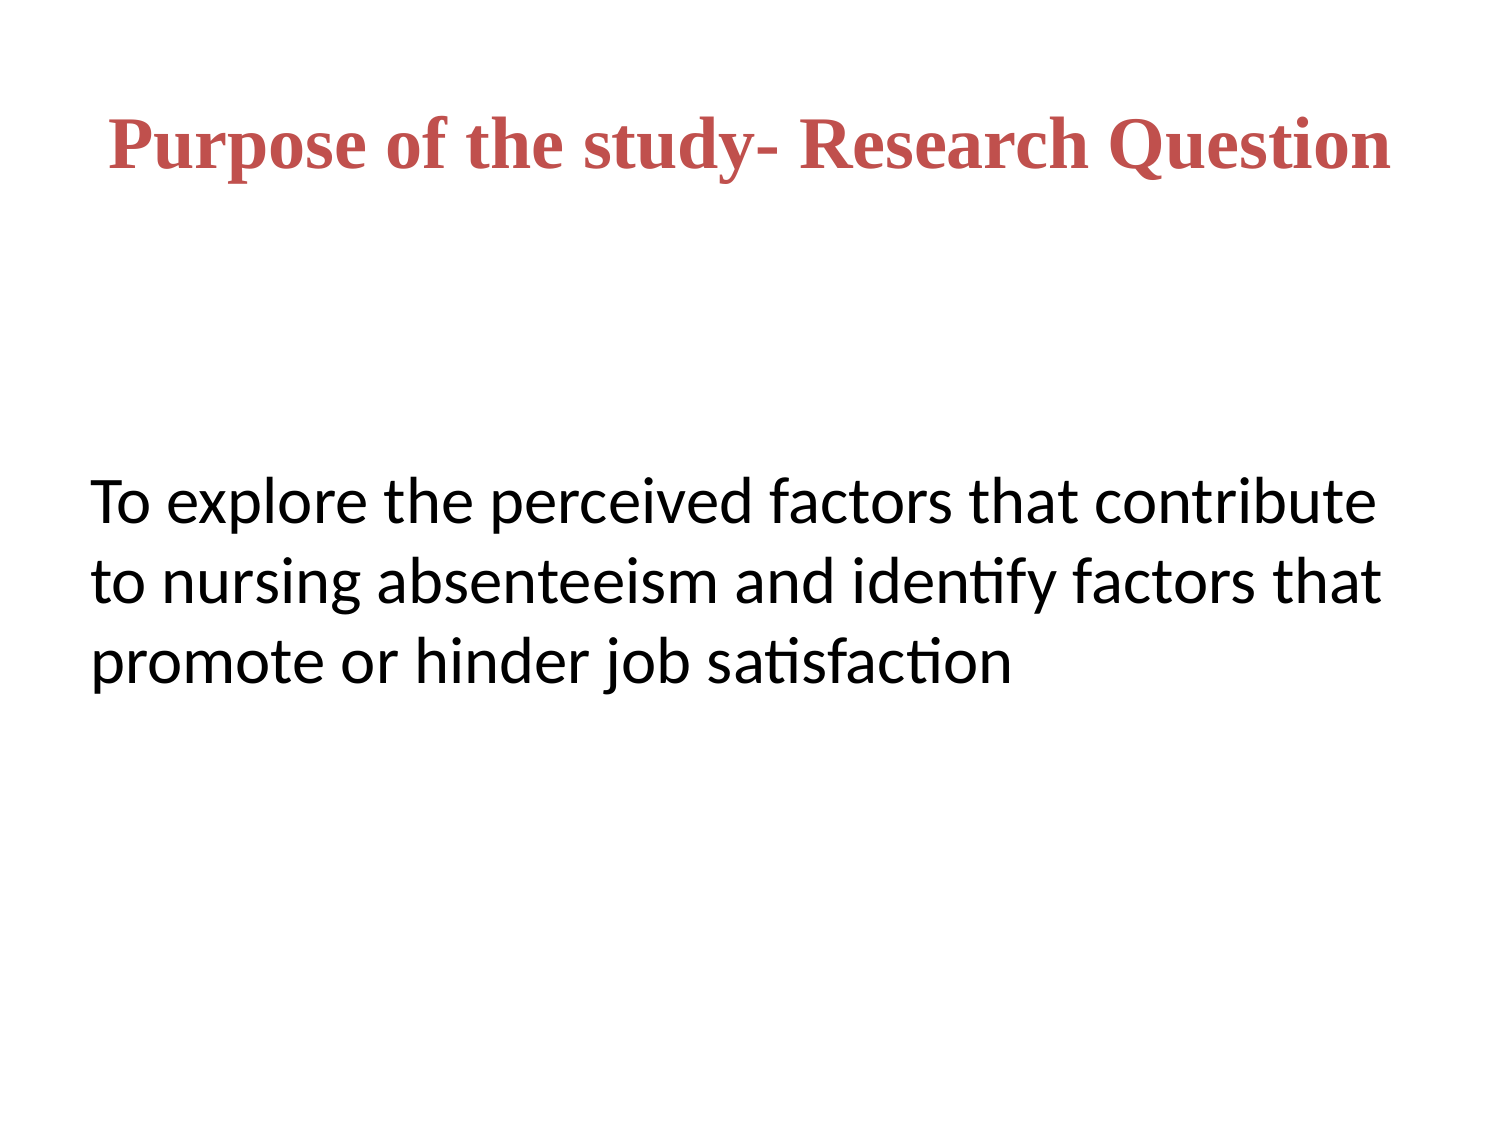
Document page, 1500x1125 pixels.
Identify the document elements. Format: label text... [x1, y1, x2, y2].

title Purpose of the study- Research Question [75, 45, 1425, 233]
list To explore the perceived factors that contribute to nursing absenteeism and identify factors that promote or hinder job satisfaction [75, 262, 1425, 1005]
